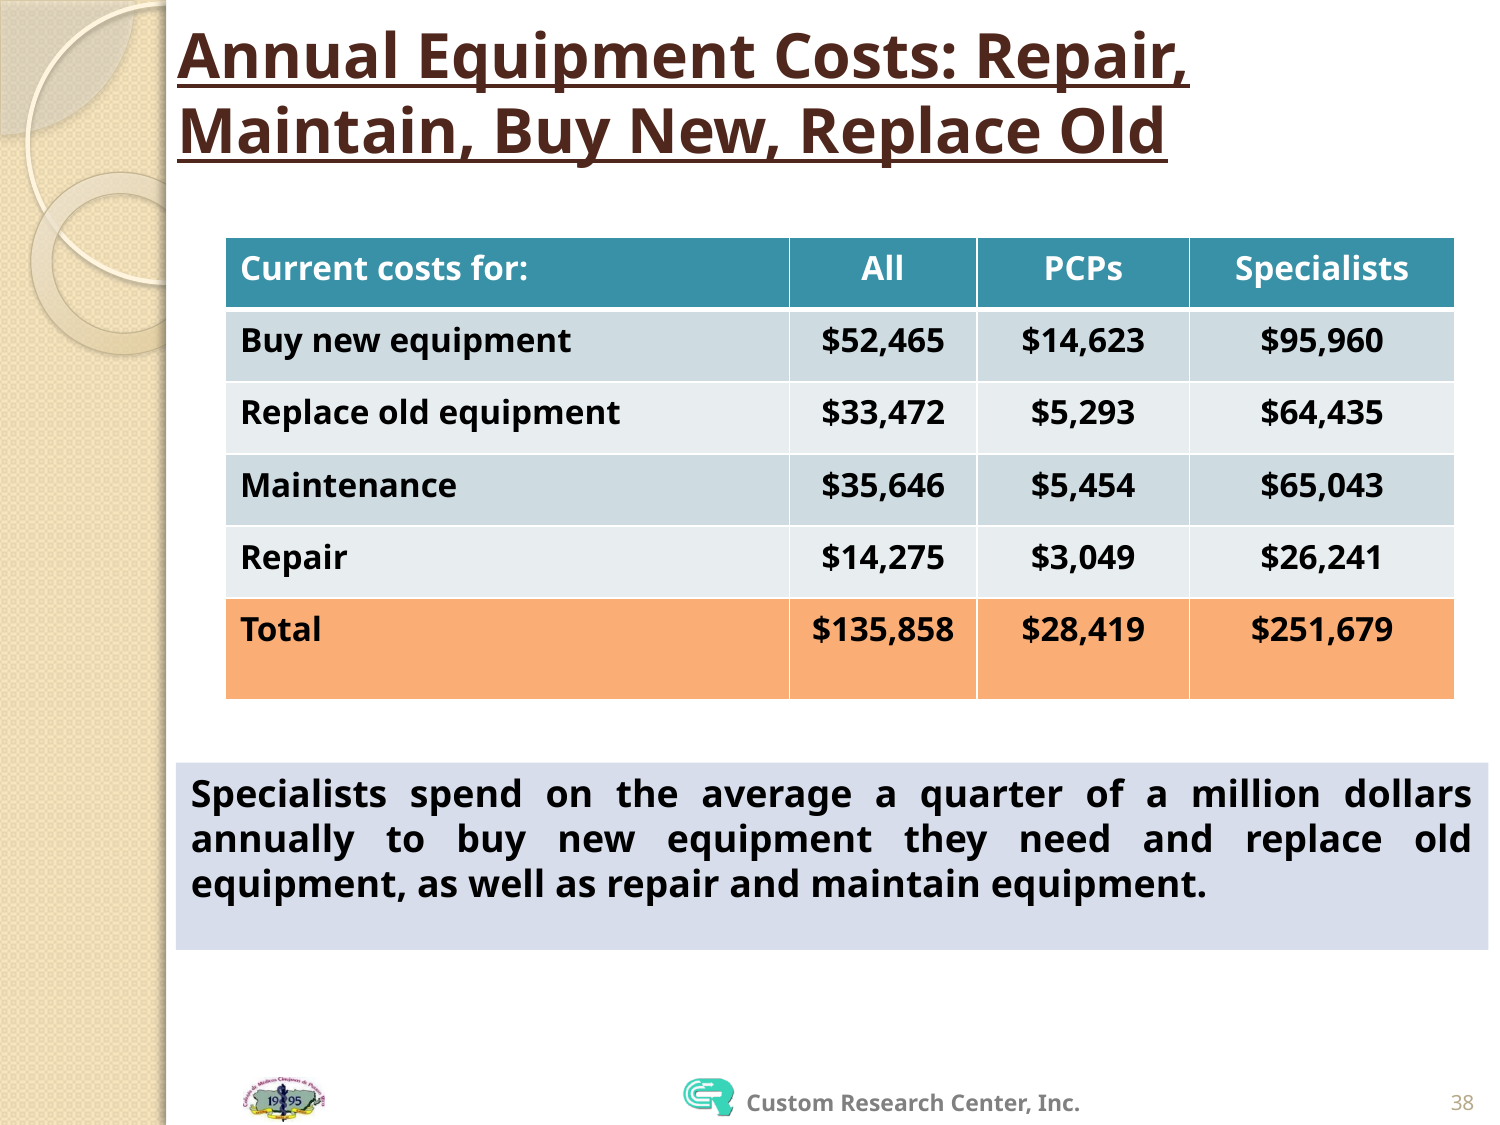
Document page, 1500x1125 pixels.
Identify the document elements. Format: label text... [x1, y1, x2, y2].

table_header Current costs for: [226, 238, 789, 307]
table_cell $26,241 [1190, 527, 1454, 597]
table_cell Repair [226, 527, 789, 597]
table_cell $5,454 [978, 455, 1189, 525]
table_cell $65,043 [1190, 455, 1454, 525]
table_cell Total [226, 599, 789, 699]
table_cell $5,293 [978, 383, 1189, 453]
table_cell $3,049 [978, 527, 1189, 597]
table_cell $35,646 [790, 455, 976, 525]
table_cell $135,858 [790, 599, 976, 699]
text_box Specialists spend on the average a quarter of a million dollars annually to buy new equipment they need and replace old equipment, as well as repair and maintain equipment. [175, 762, 1489, 950]
picture [682, 1076, 735, 1117]
title Annual Equipment Costs: Repair, Maintain, Buy New, Replace Old [162, 0, 1500, 183]
table_cell $95,960 [1190, 312, 1454, 381]
table_header All [790, 238, 976, 307]
table_cell $64,435 [1190, 383, 1454, 453]
table_cell $28,419 [978, 599, 1189, 699]
table_cell $33,472 [790, 383, 976, 453]
table_cell $251,679 [1190, 599, 1454, 699]
table_cell $52,465 [790, 312, 976, 381]
table_header Specialists [1190, 238, 1454, 307]
table_cell Replace old equipment [226, 383, 789, 453]
slide_number 38 [1425, 1046, 1500, 1125]
table_header PCPs [978, 238, 1189, 307]
table_cell Buy new equipment [226, 312, 789, 381]
table_cell Maintenance [226, 455, 789, 525]
picture [243, 1077, 325, 1122]
table_cell $14,275 [790, 527, 976, 597]
table_cell $14,623 [978, 312, 1189, 381]
